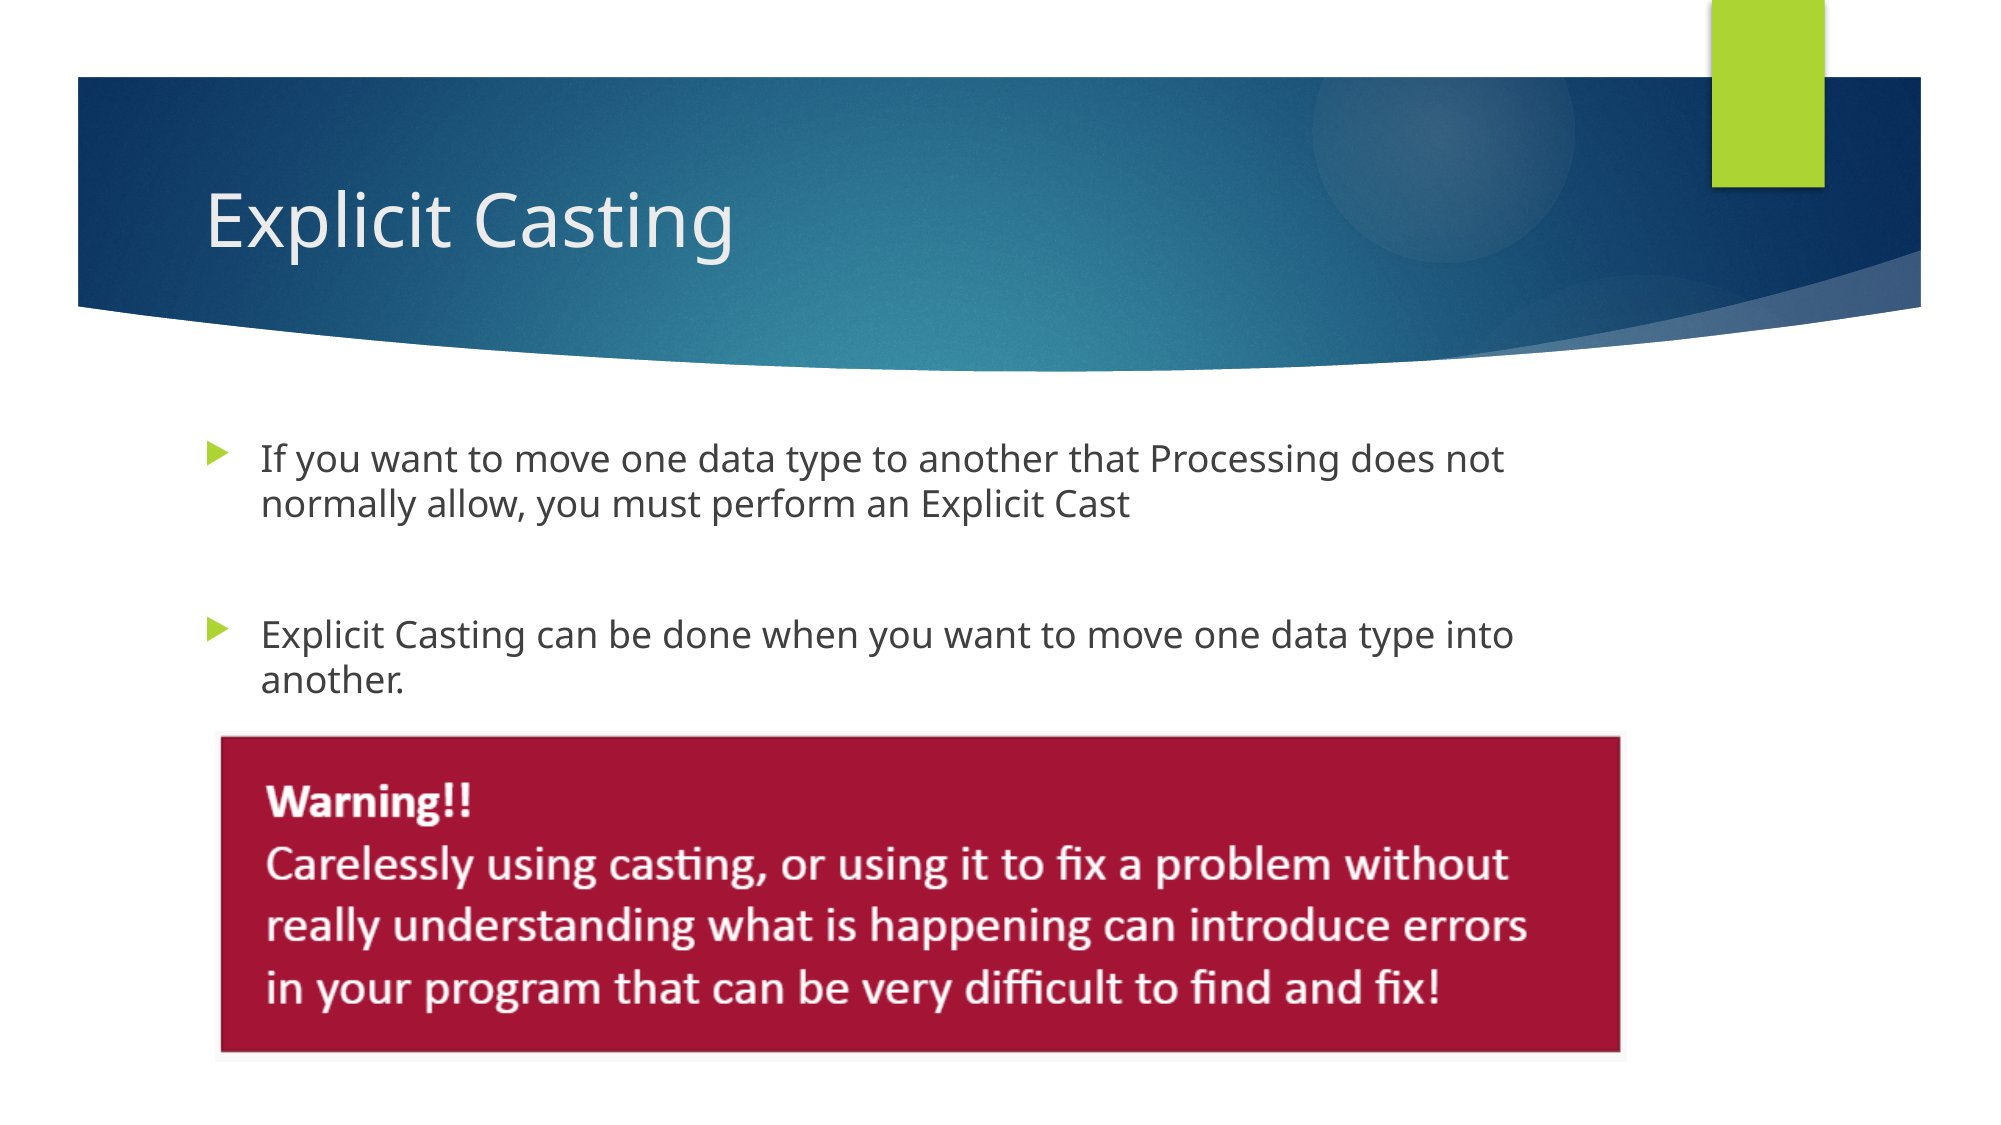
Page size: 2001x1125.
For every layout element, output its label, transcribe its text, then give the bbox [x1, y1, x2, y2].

picture [215, 731, 1627, 1062]
title Explicit Casting [189, 159, 1627, 276]
list If you want to move one data type to another that Processing does not normally allow, you must perform an Explicit Cast Explicit Casting can be done when you want to move one data type into another. [189, 427, 1627, 988]
